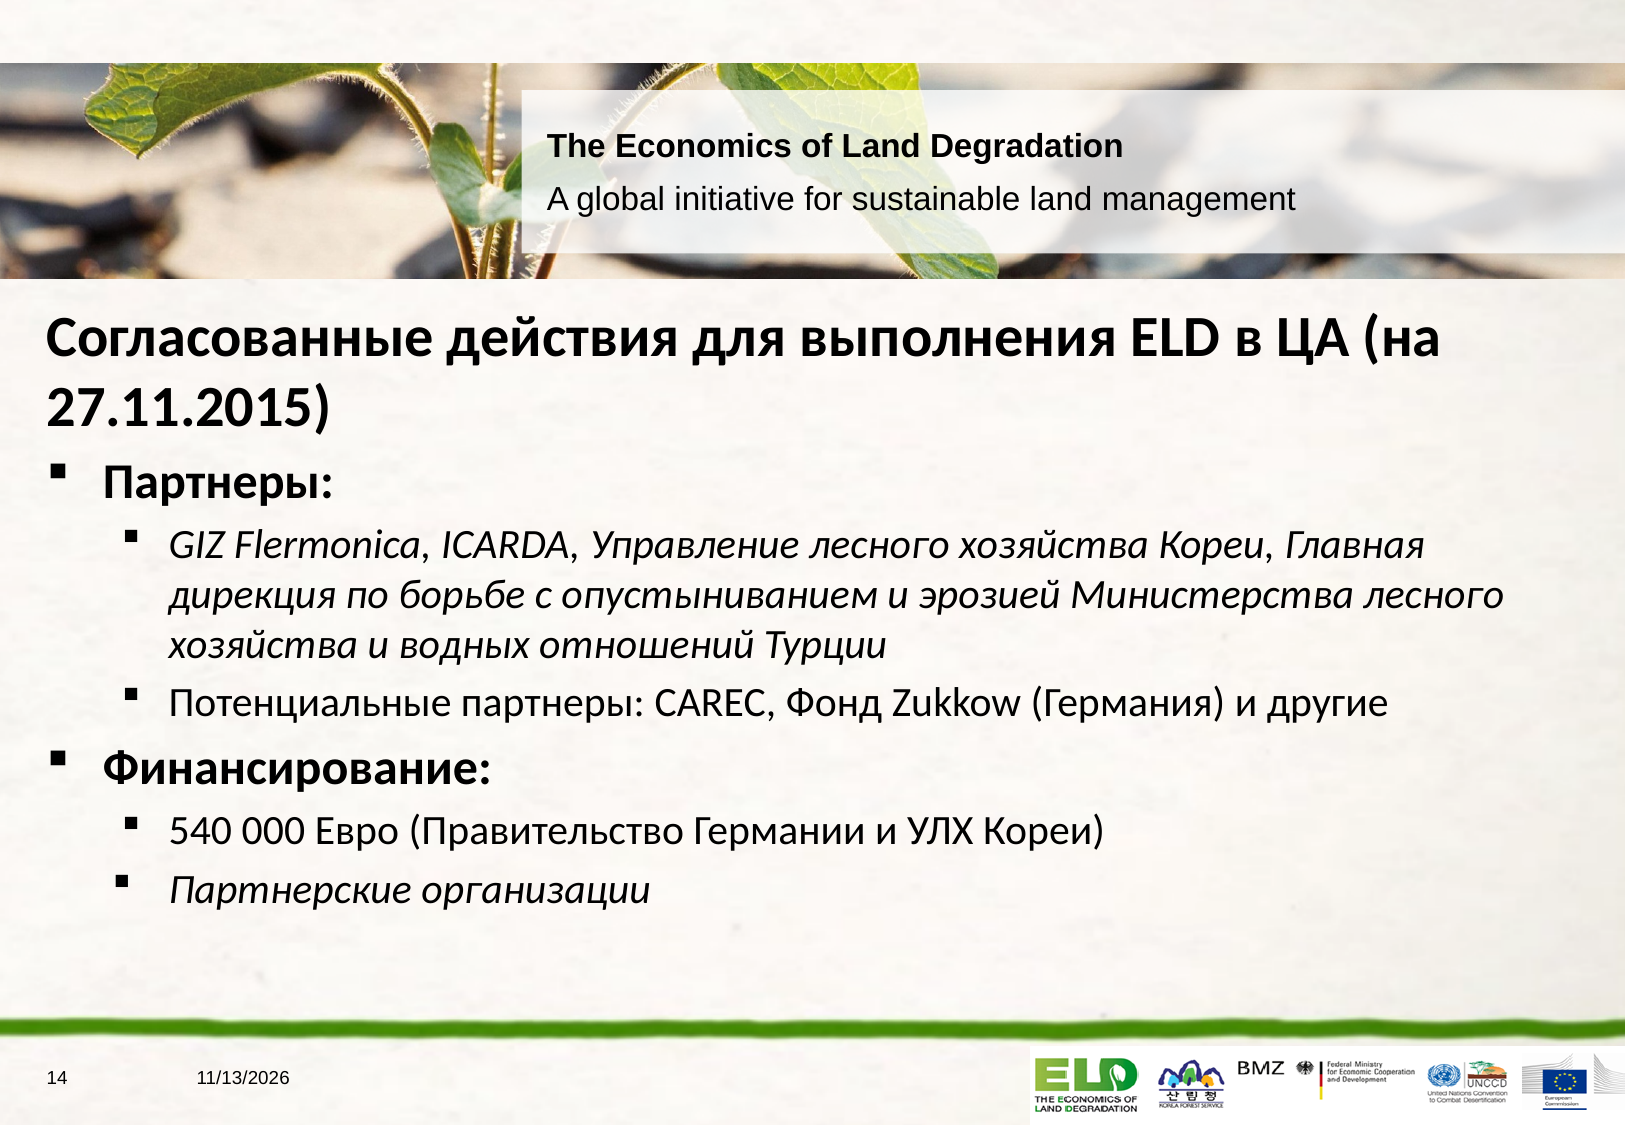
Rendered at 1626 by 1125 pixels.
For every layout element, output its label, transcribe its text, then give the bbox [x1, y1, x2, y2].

picture [0, 0, 1625, 1125]
list Согласованные действия для выполнения ELD в ЦА (на 27.11.2015) Партнеры: GIZ Flermonica, ICARDA, Управление лесного хозяйства Кореи, Главная дирекция по борьбе с опустыниванием и эрозией Министерства лесного хозяйства и водных отношений Турции Потенциальные партнеры: CAREC, Фонд Zukkow (Германия) и другие Финансирование: 540 000 Евро (Правительство Германии и УЛХ Кореи) Партнерские организации [31, 290, 1606, 962]
